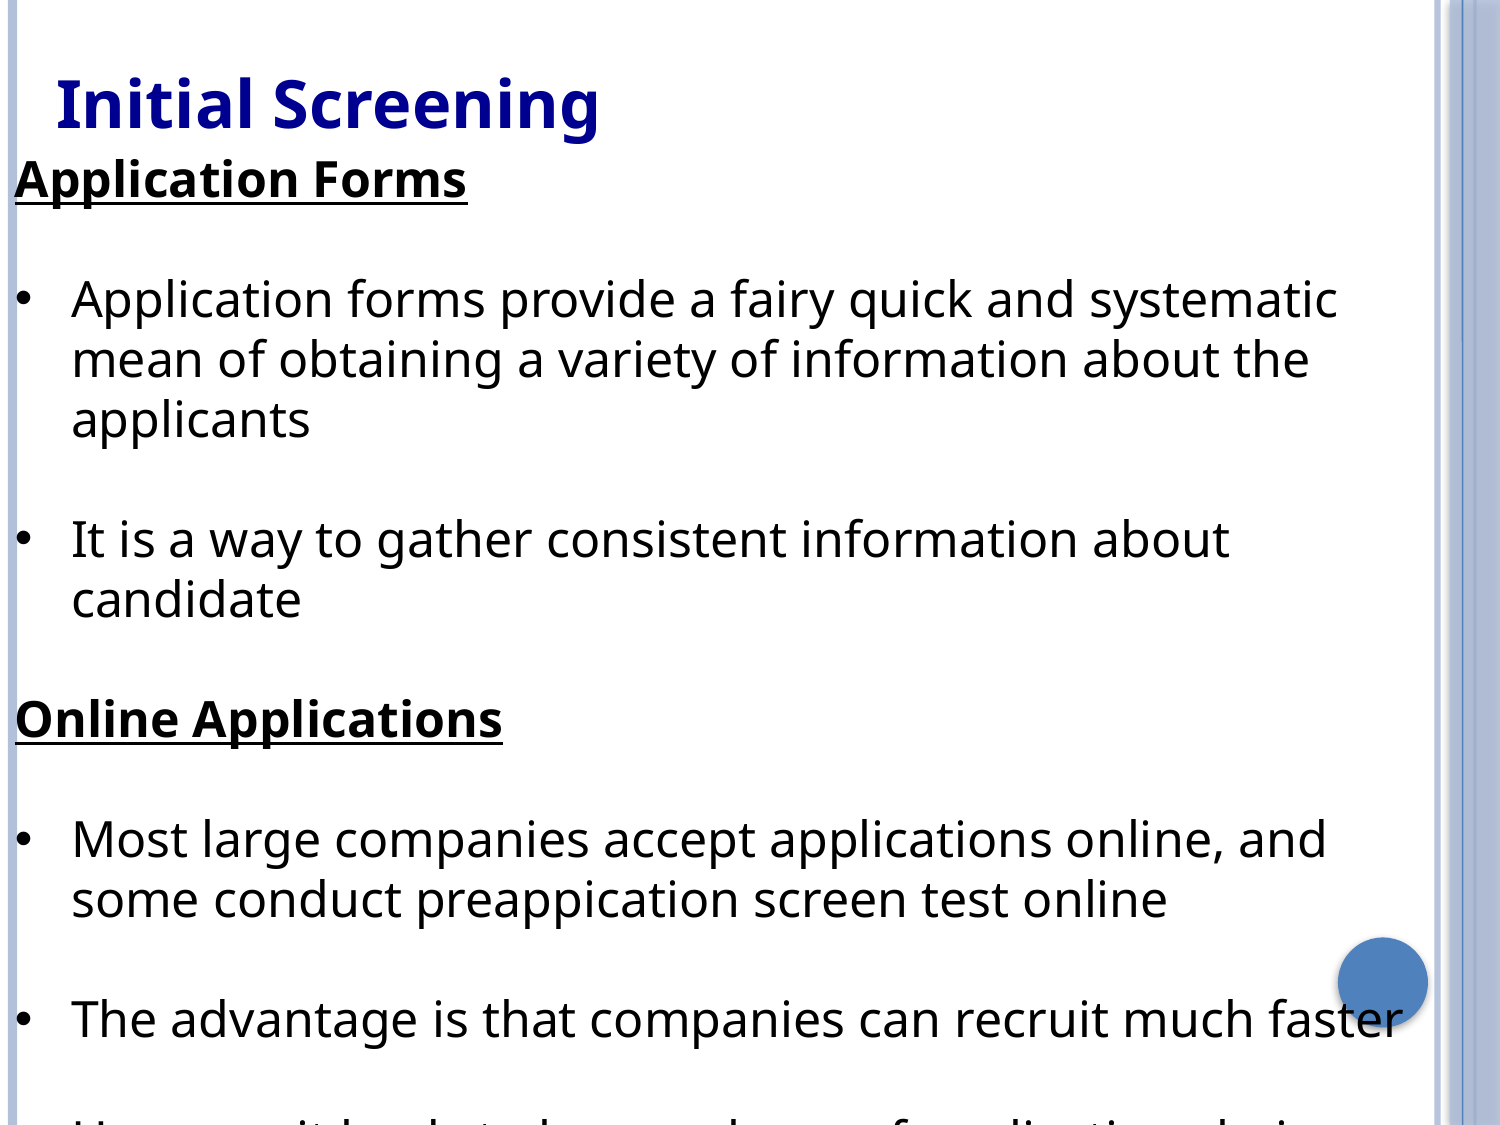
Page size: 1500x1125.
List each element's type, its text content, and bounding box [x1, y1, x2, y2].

text_box Initial Screening [41, 54, 1500, 150]
text_box Application Forms Application forms provide a fairy quick and systematic mean of obtaining a variety of information about the applicants It is a way to gather consistent information about candidate Online Applications Most large companies accept applications online, and some conduct preappication screen test online The advantage is that companies can recruit much faster However, it leads to large volume of applications being submitted [0, 140, 1471, 1125]
